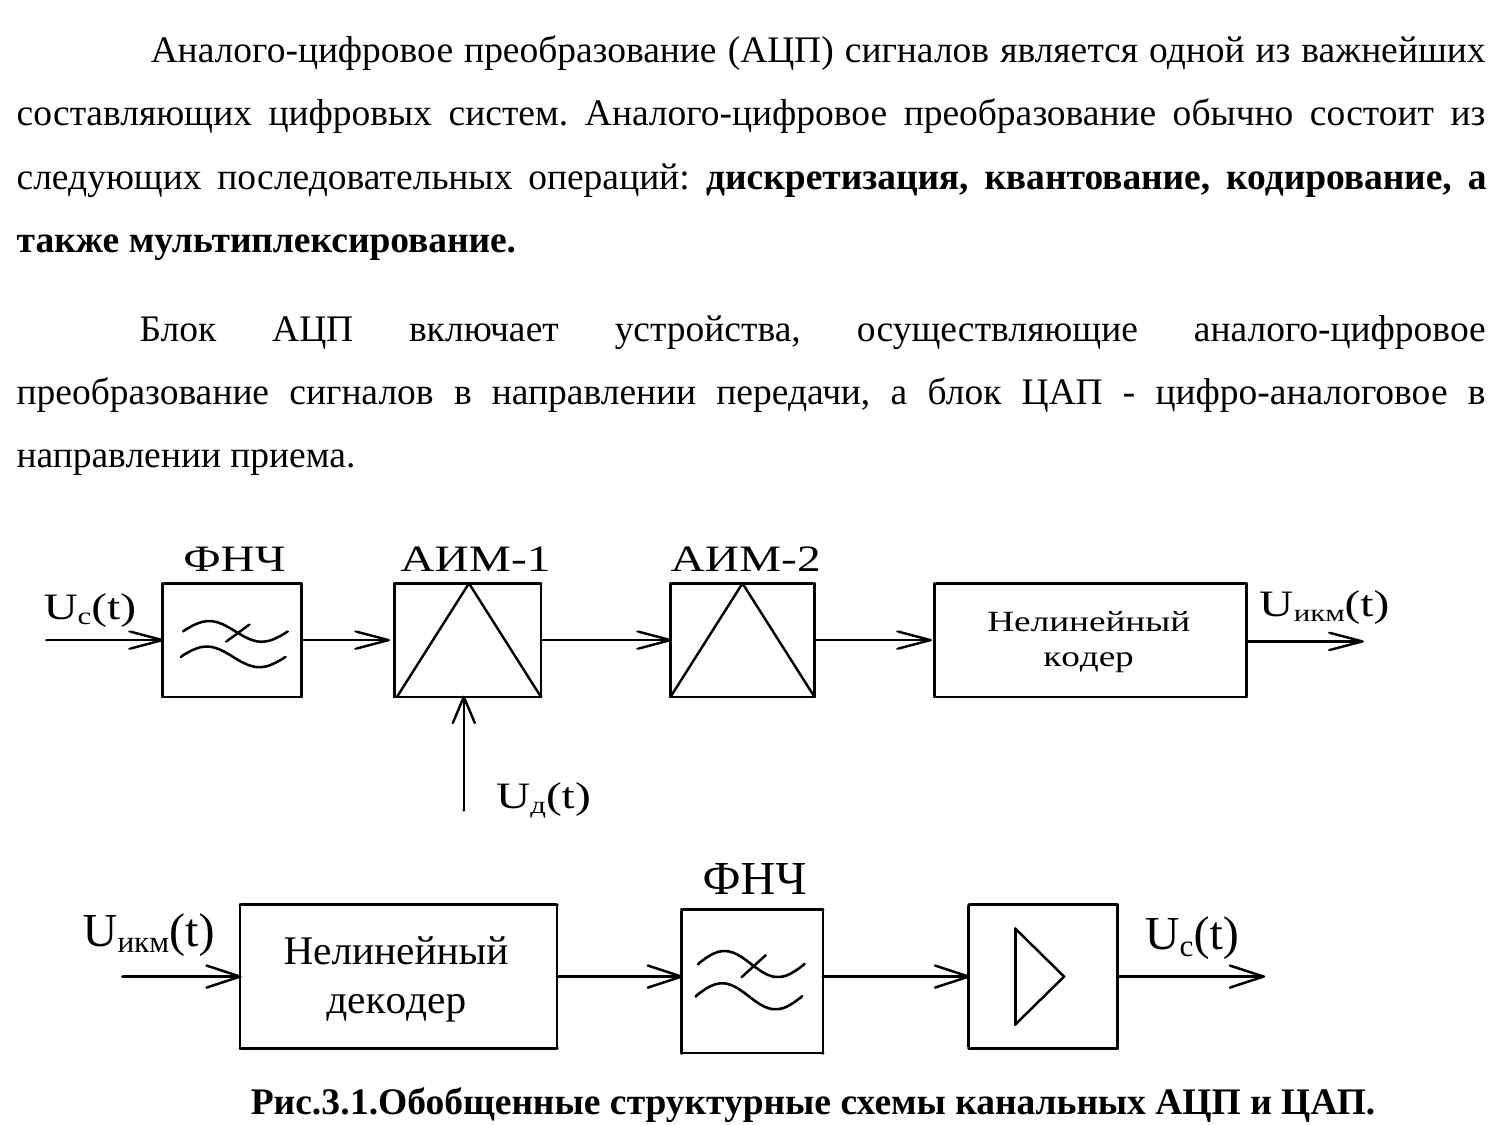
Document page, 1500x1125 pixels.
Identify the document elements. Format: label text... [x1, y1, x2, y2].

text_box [23, 485, 1477, 833]
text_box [41, 822, 1389, 1091]
text_box Рис.3.1.Обобщенные структурные схемы канальных АЦП и ЦАП. [2, 1050, 1500, 1125]
text_box Аналого-цифровое преобразование (АЦП) сигналов является одной из важнейших составляющих цифровых систем. Аналого-цифровое преобразование обычно состоит из следующих последовательных операций: дискретизация, квантование, кодирование, а также мультиплексирование. Блок АЦП включает устройства, осуществляющие аналого-цифровое преобразование сигналов в направлении передачи, а блок ЦАП - цифро-аналоговое в направлении приема. [1, 1, 1500, 483]
